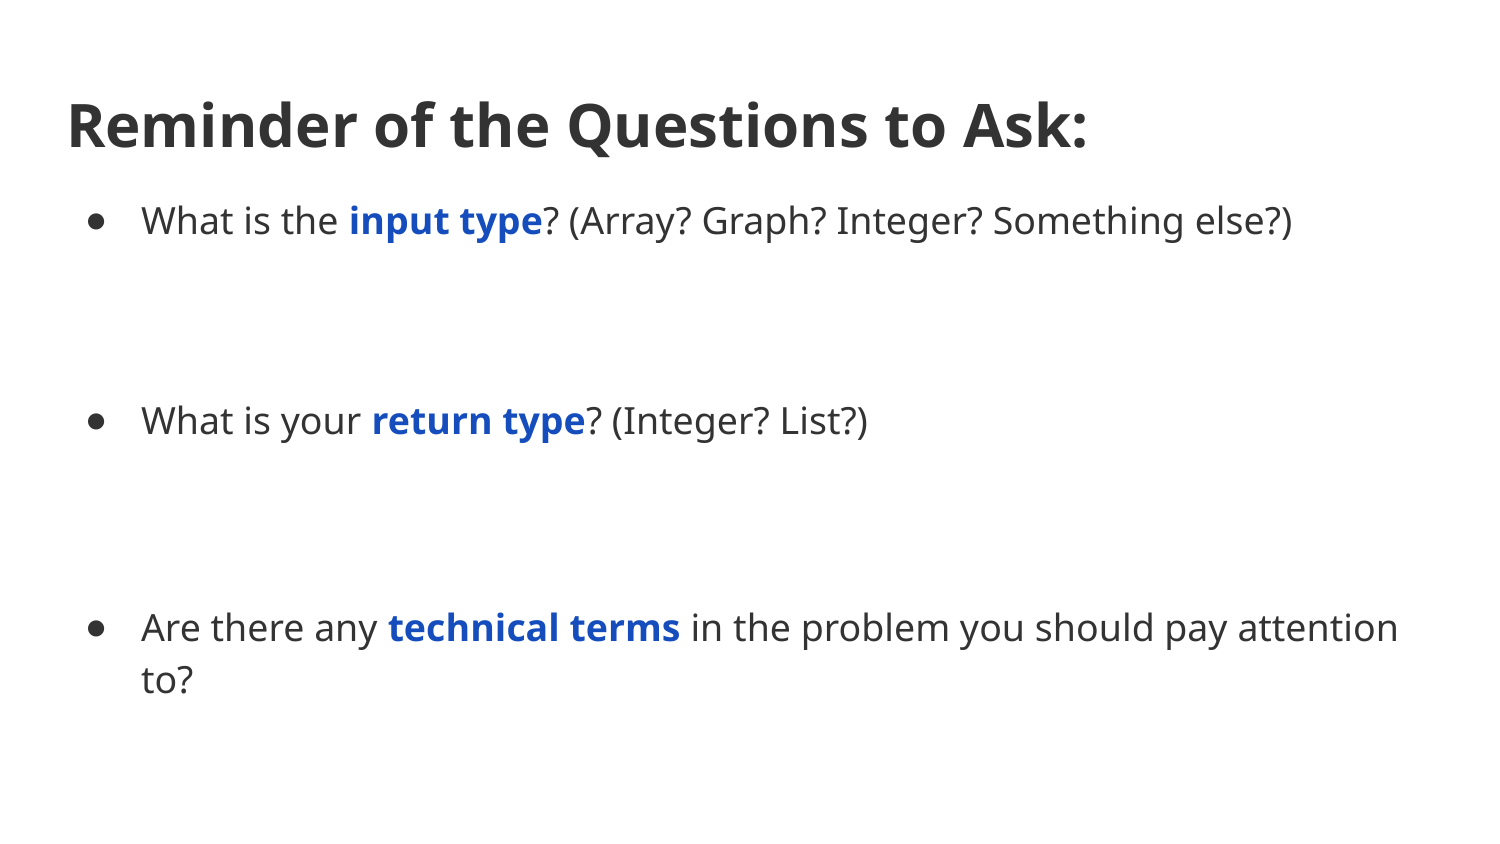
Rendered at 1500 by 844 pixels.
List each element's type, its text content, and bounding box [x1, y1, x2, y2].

title Reminder of the Questions to Ask: [51, 72, 1449, 175]
list What is the input type? (Array? Graph? Integer? Something else?) What is your return type? (Integer? List?) Are there any technical terms in the problem you should pay attention to? [51, 175, 1449, 750]
